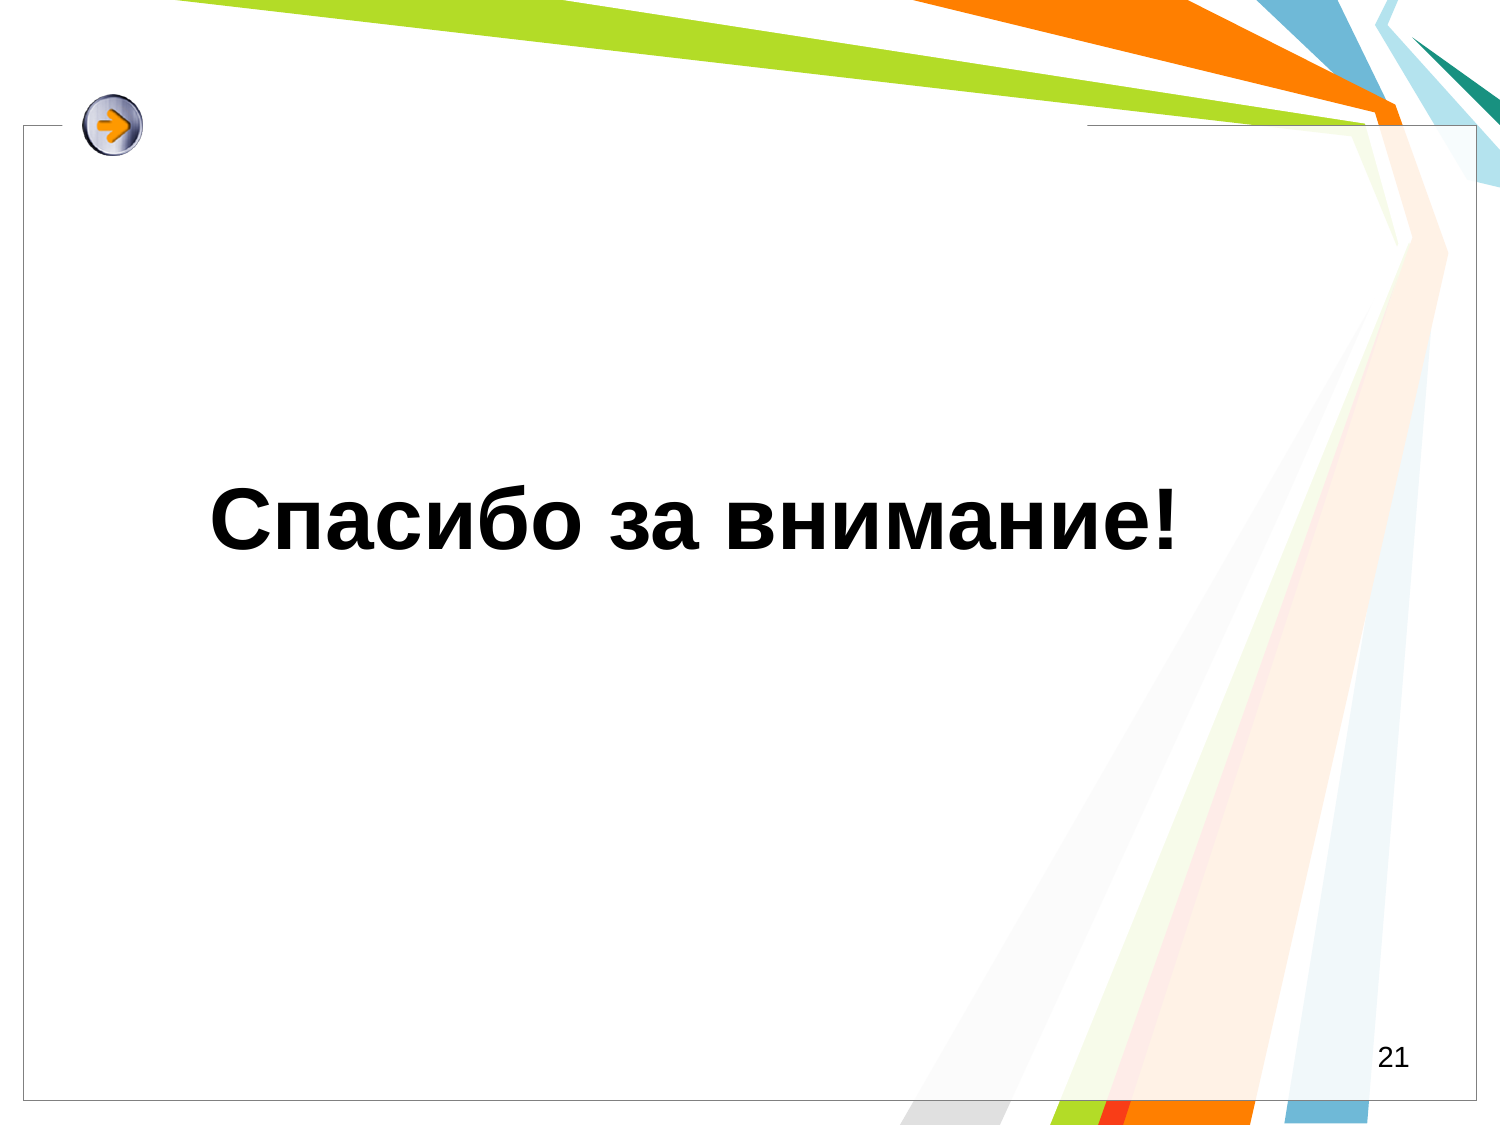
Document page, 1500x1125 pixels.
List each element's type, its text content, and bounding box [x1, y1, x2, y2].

title Спасибо за внимание! [194, 420, 1229, 609]
slide_number 21 [1074, 1030, 1425, 1081]
picture [82, 94, 143, 156]
